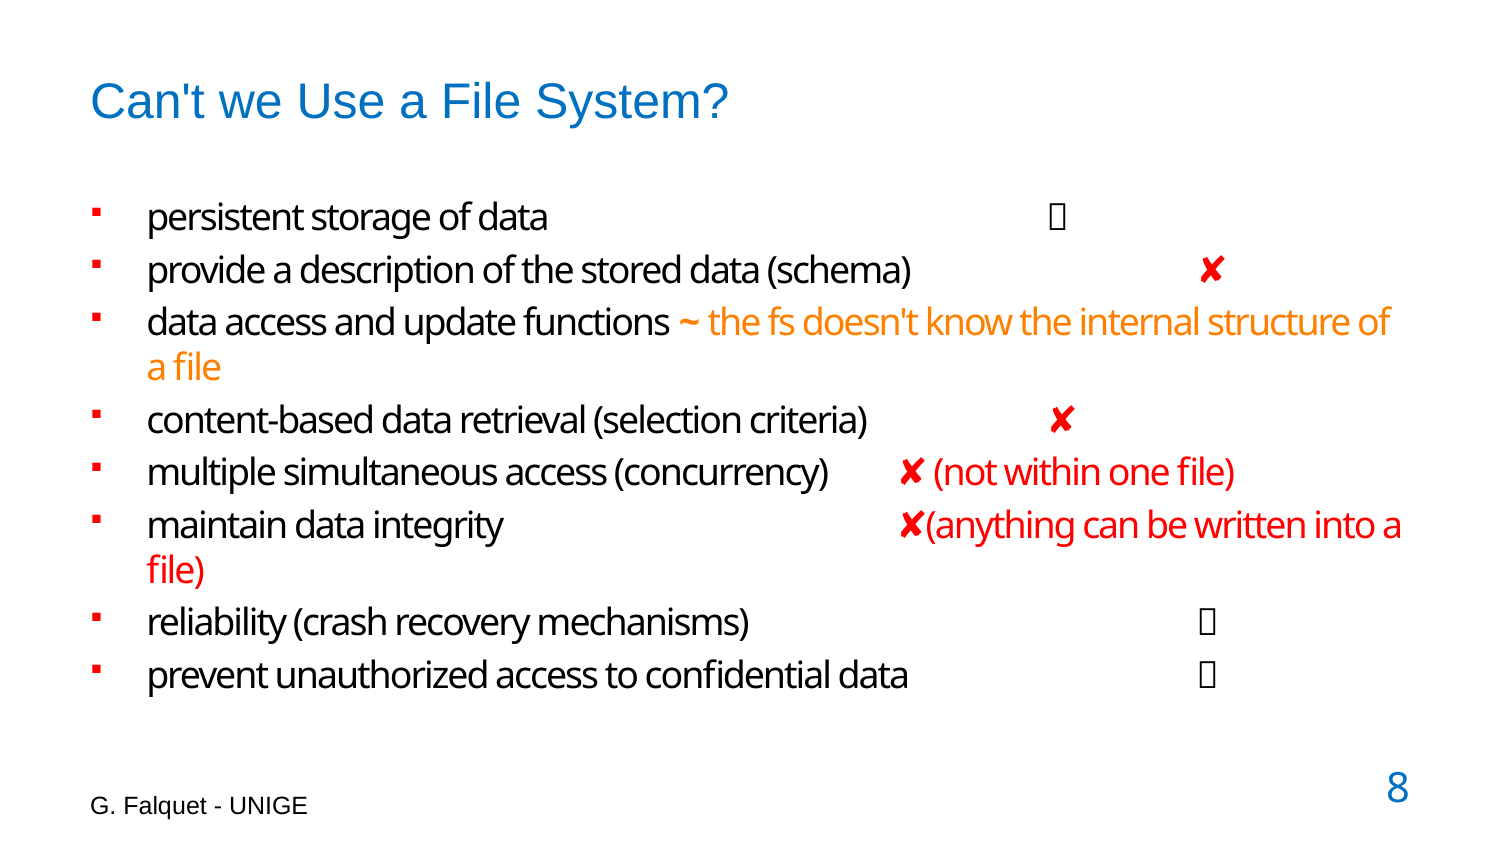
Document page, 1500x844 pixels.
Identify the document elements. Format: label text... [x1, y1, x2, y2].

list persistent storage of data ✅ provide a description of the stored data (schema) ✘ data access and update functions ~ the fs doesn't know the internal structure of a file content-based data retrieval (selection criteria) ✘ multiple simultaneous access (concurrency) ✘ (not within one file) maintain data integrity ✘(anything can be written into a file) reliability (crash recovery mechanisms) ✅ prevent unauthorized access to confidential data ✅ [74, 185, 1426, 676]
title Can't we Use a File System? [74, 46, 1401, 151]
slide_number 8 [1074, 768, 1426, 826]
slide_number G. Falquet - UNIGE [74, 768, 426, 828]
